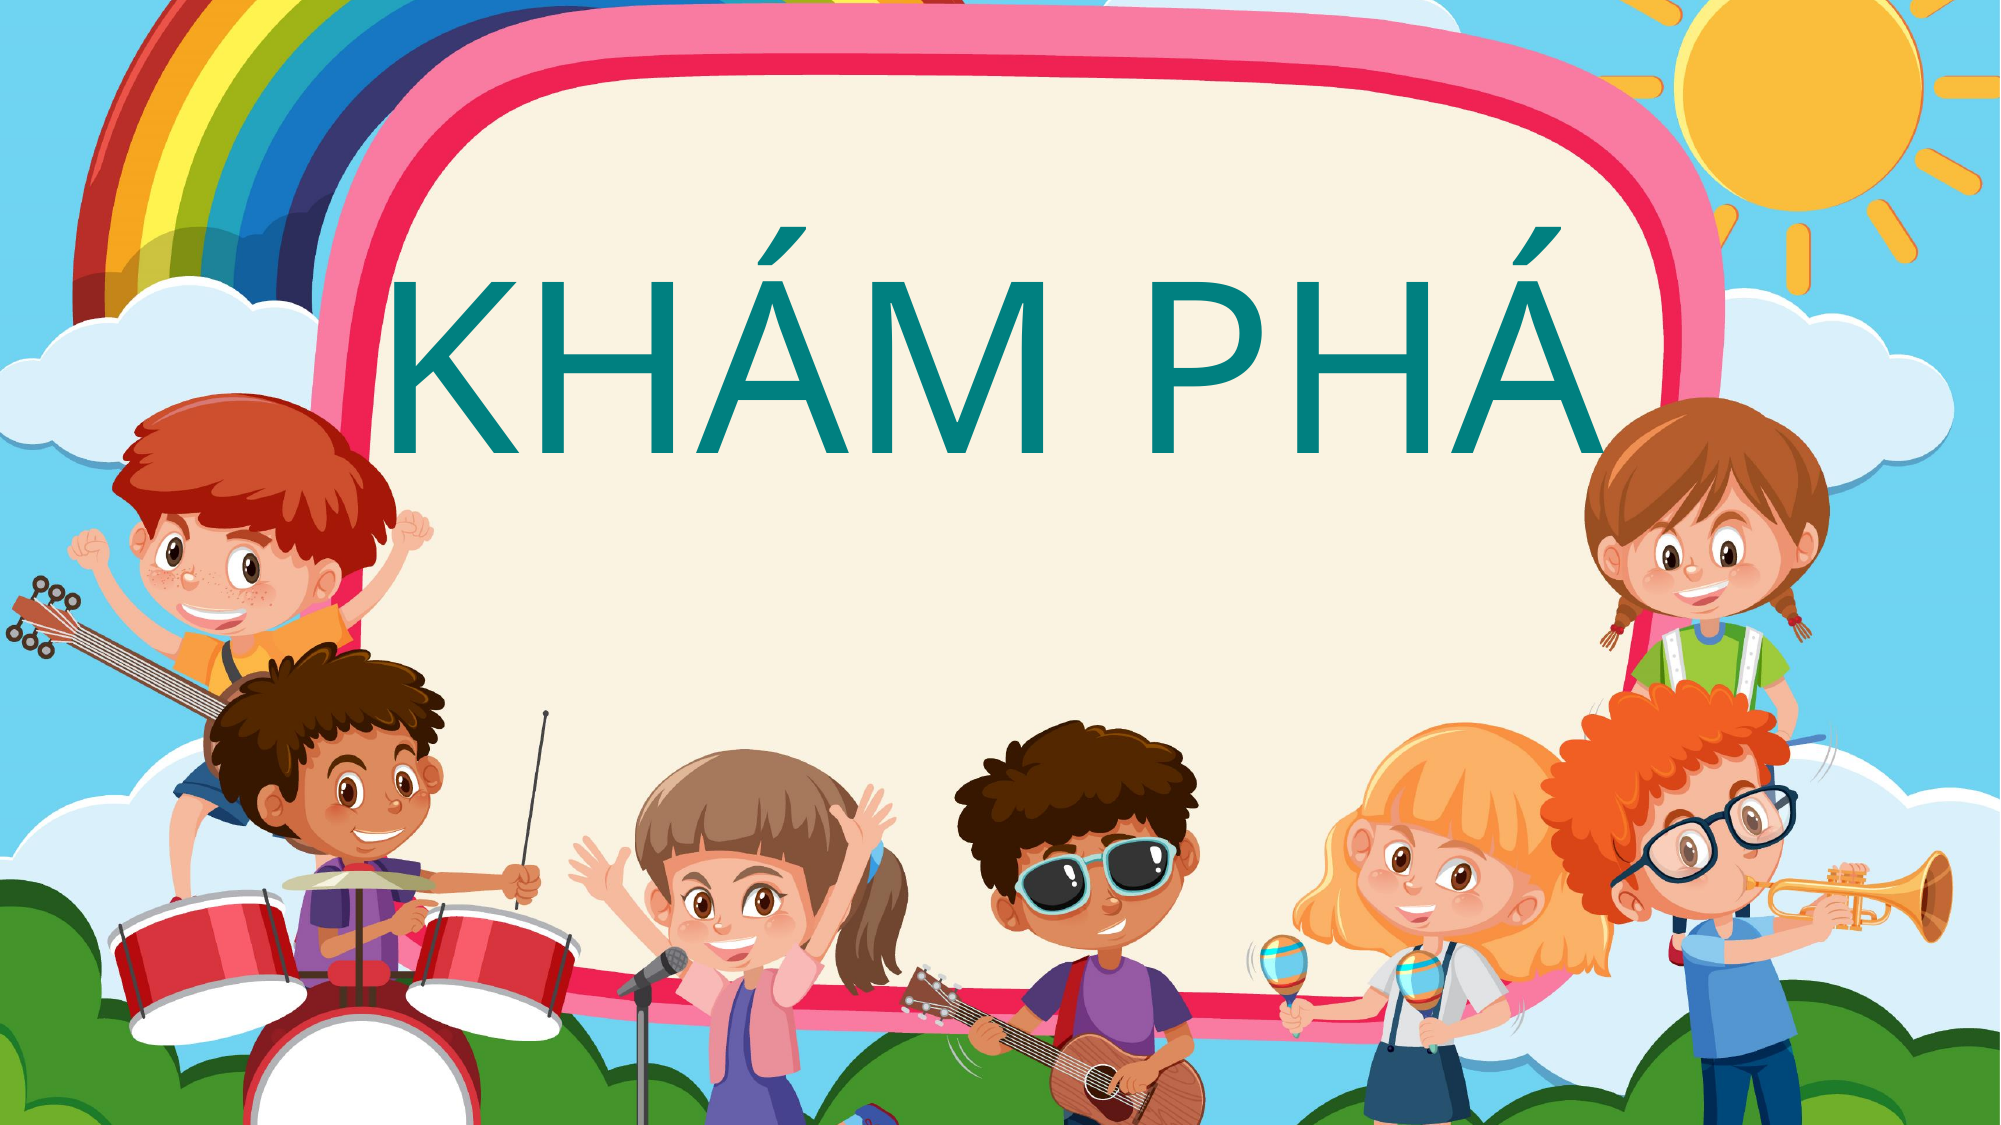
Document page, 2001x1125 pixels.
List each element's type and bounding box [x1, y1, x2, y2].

list [0, 0, 2000, 1125]
